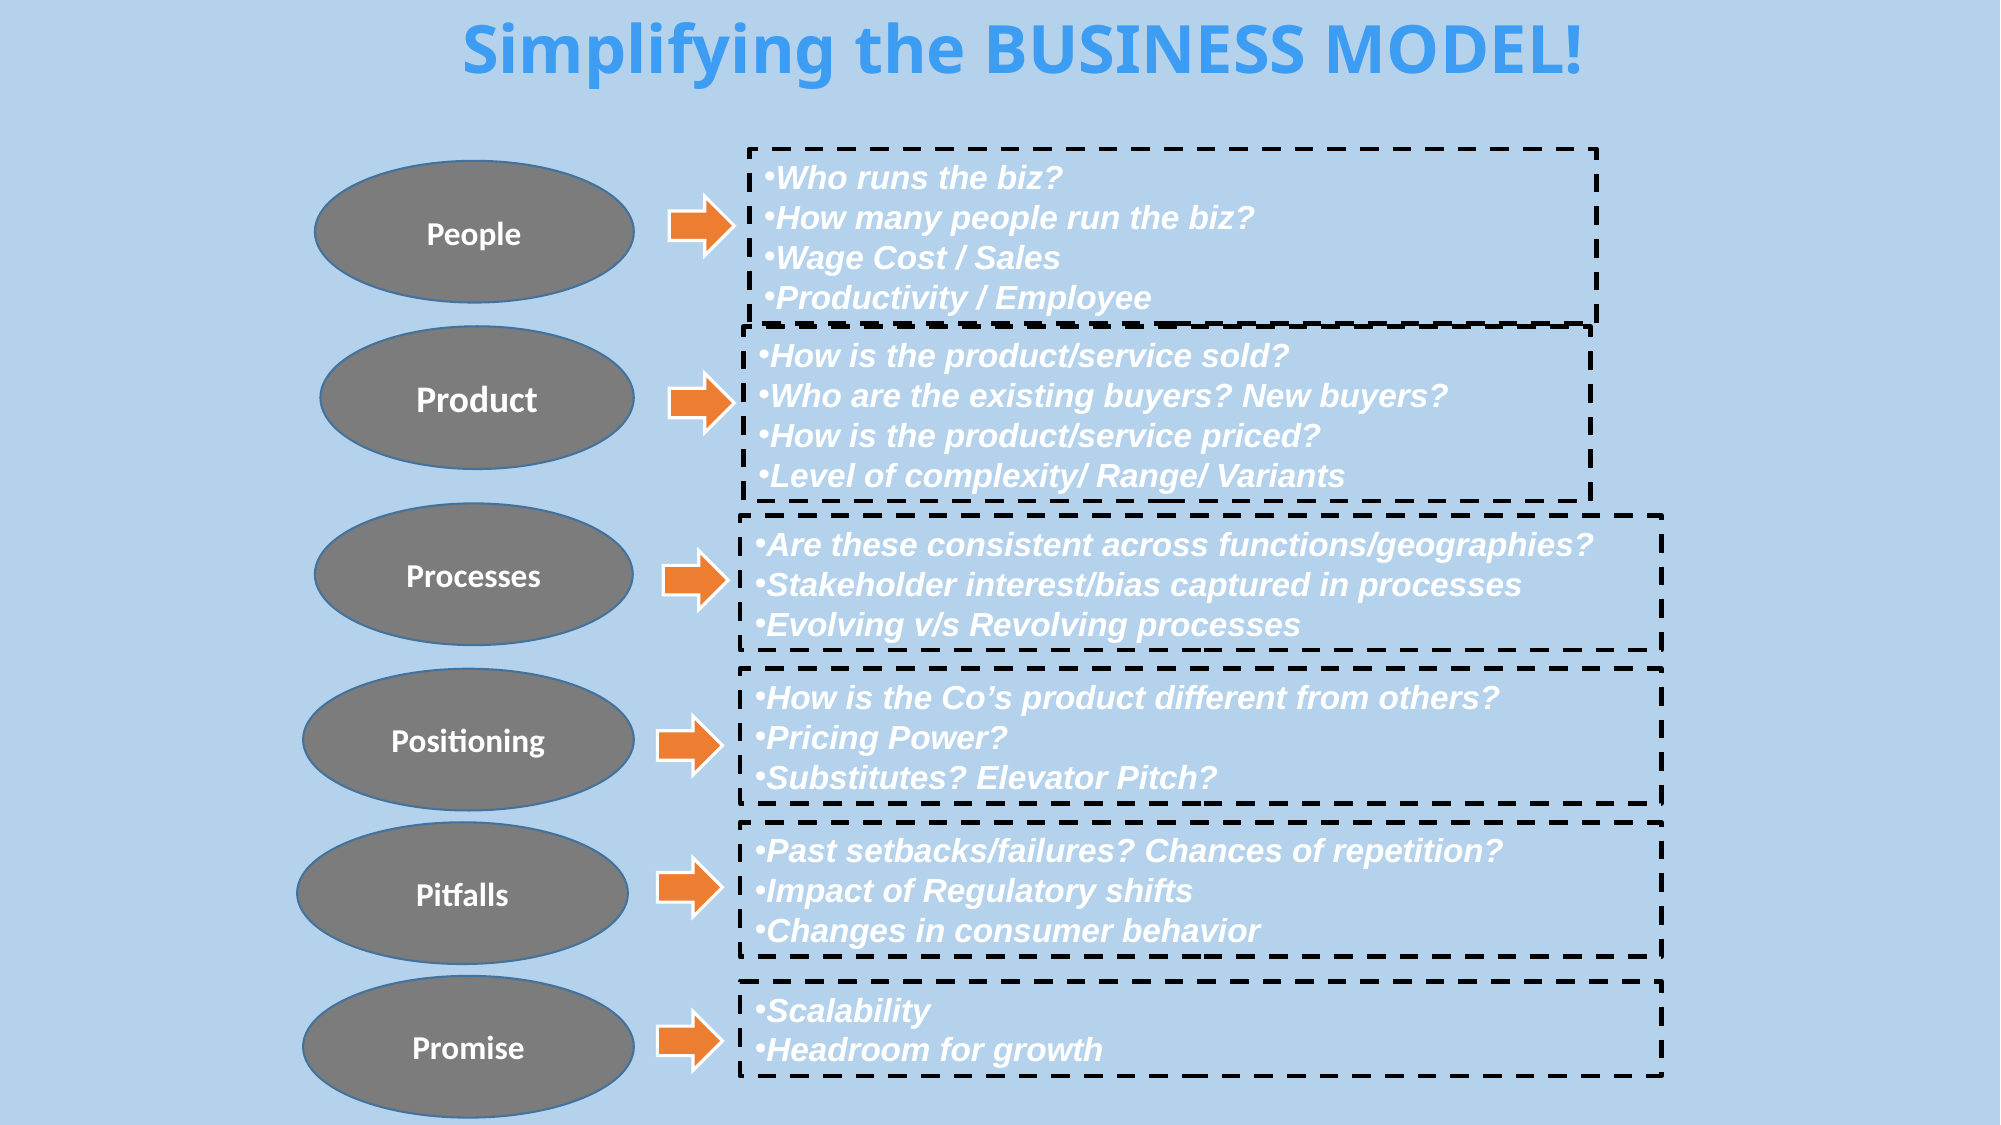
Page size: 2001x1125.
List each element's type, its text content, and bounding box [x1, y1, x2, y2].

text_box [661, 546, 731, 614]
text_box [655, 1007, 725, 1075]
text_box Are these consistent across functions/geographies? Stakeholder interest/bias captured in processes Evolving v/s Revolving processes [740, 515, 1662, 651]
text_box Product [319, 325, 635, 471]
text_box How is the product/service sold? Who are the existing buyers? New buyers? How is the product/service priced? Level of complexity/ Range/ Variants [743, 326, 1591, 502]
text_box [667, 192, 737, 260]
text_box [655, 853, 725, 921]
text_box [655, 712, 725, 779]
text_box Processes [313, 502, 634, 647]
text_box How is the Co’s product different from others? Pricing Power? Substitutes? Elevator Pitch? [740, 668, 1662, 804]
text_box [667, 369, 737, 437]
text_box Who runs the biz? How many people run the biz? Wage Cost / Sales Productivity / Employee [749, 148, 1597, 324]
text_box People [313, 159, 635, 304]
text_box Promise [302, 974, 635, 1119]
text_box Pitfalls [296, 821, 629, 966]
text_box Past setbacks/failures? Chances of repetition? Impact of Regulatory shifts Changes in consumer behavior [740, 822, 1662, 957]
text_box Scalability Headroom for growth [740, 981, 1662, 1076]
text_box Simplifying the BUSINESS MODEL! [296, 0, 1750, 106]
text_box Positioning [302, 667, 635, 812]
